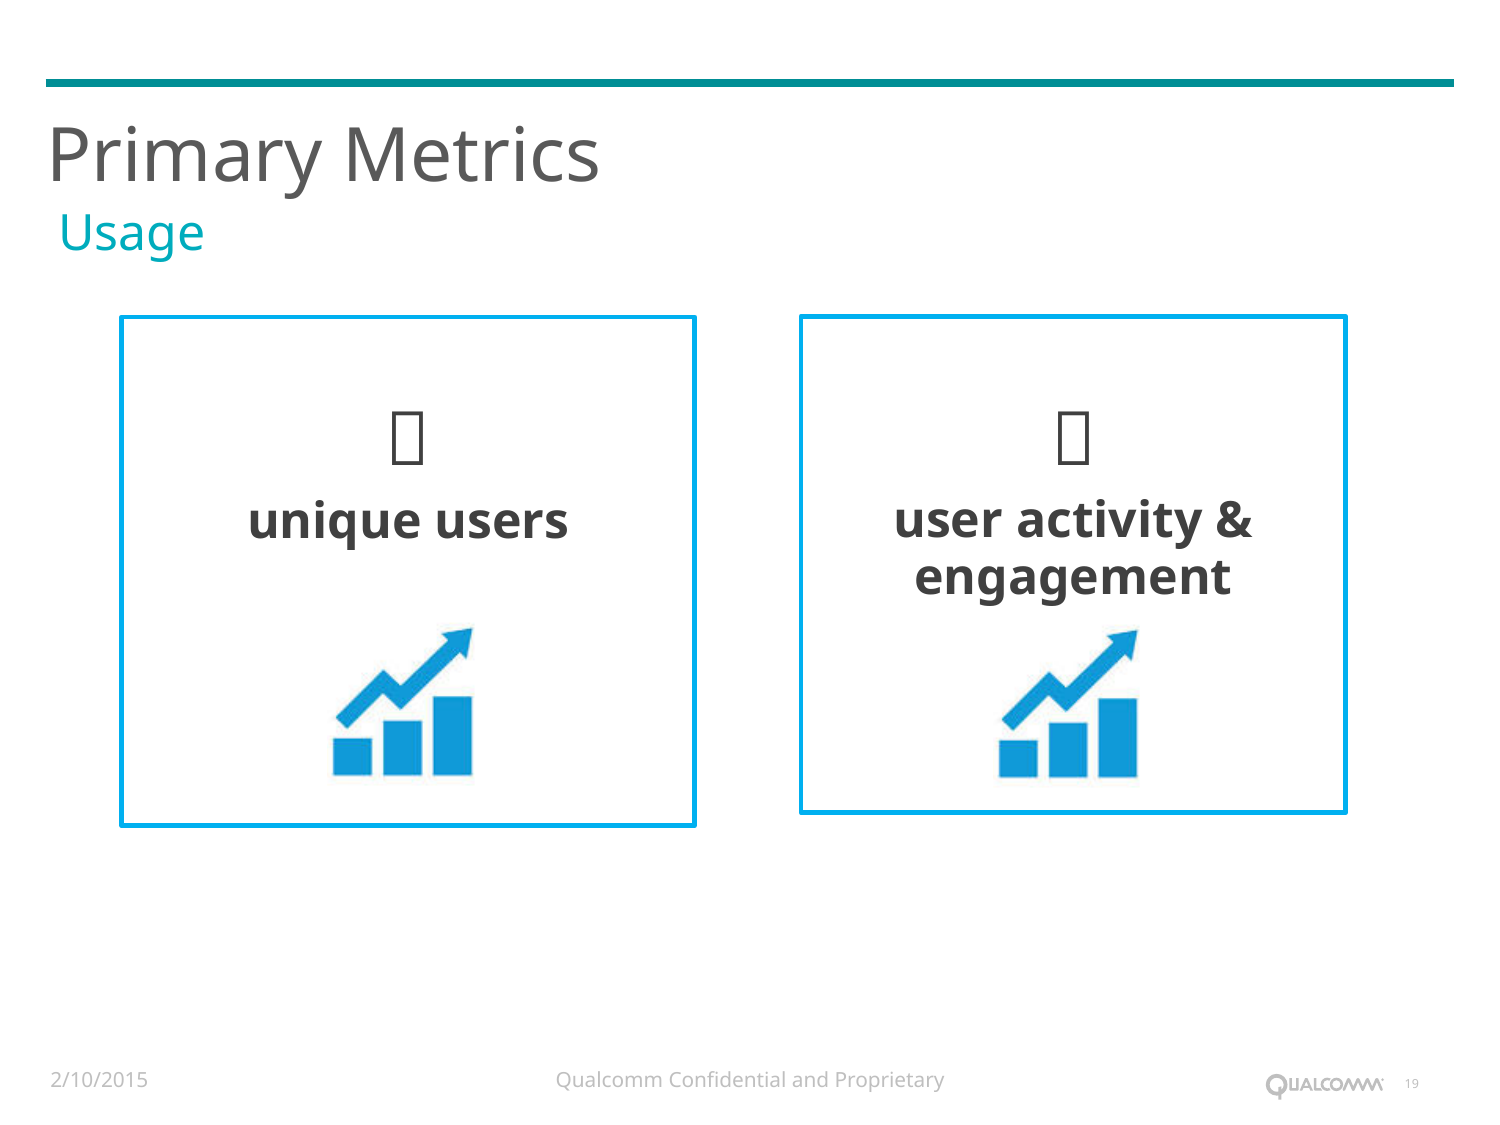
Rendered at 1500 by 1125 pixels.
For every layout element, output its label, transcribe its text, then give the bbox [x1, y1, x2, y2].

picture [327, 614, 490, 790]
list Usage [46, 205, 1454, 263]
picture [992, 617, 1155, 792]
list  unique users [121, 316, 695, 826]
text_box  user activity & engagement [801, 316, 1346, 813]
title Primary Metrics [34, 121, 1442, 201]
